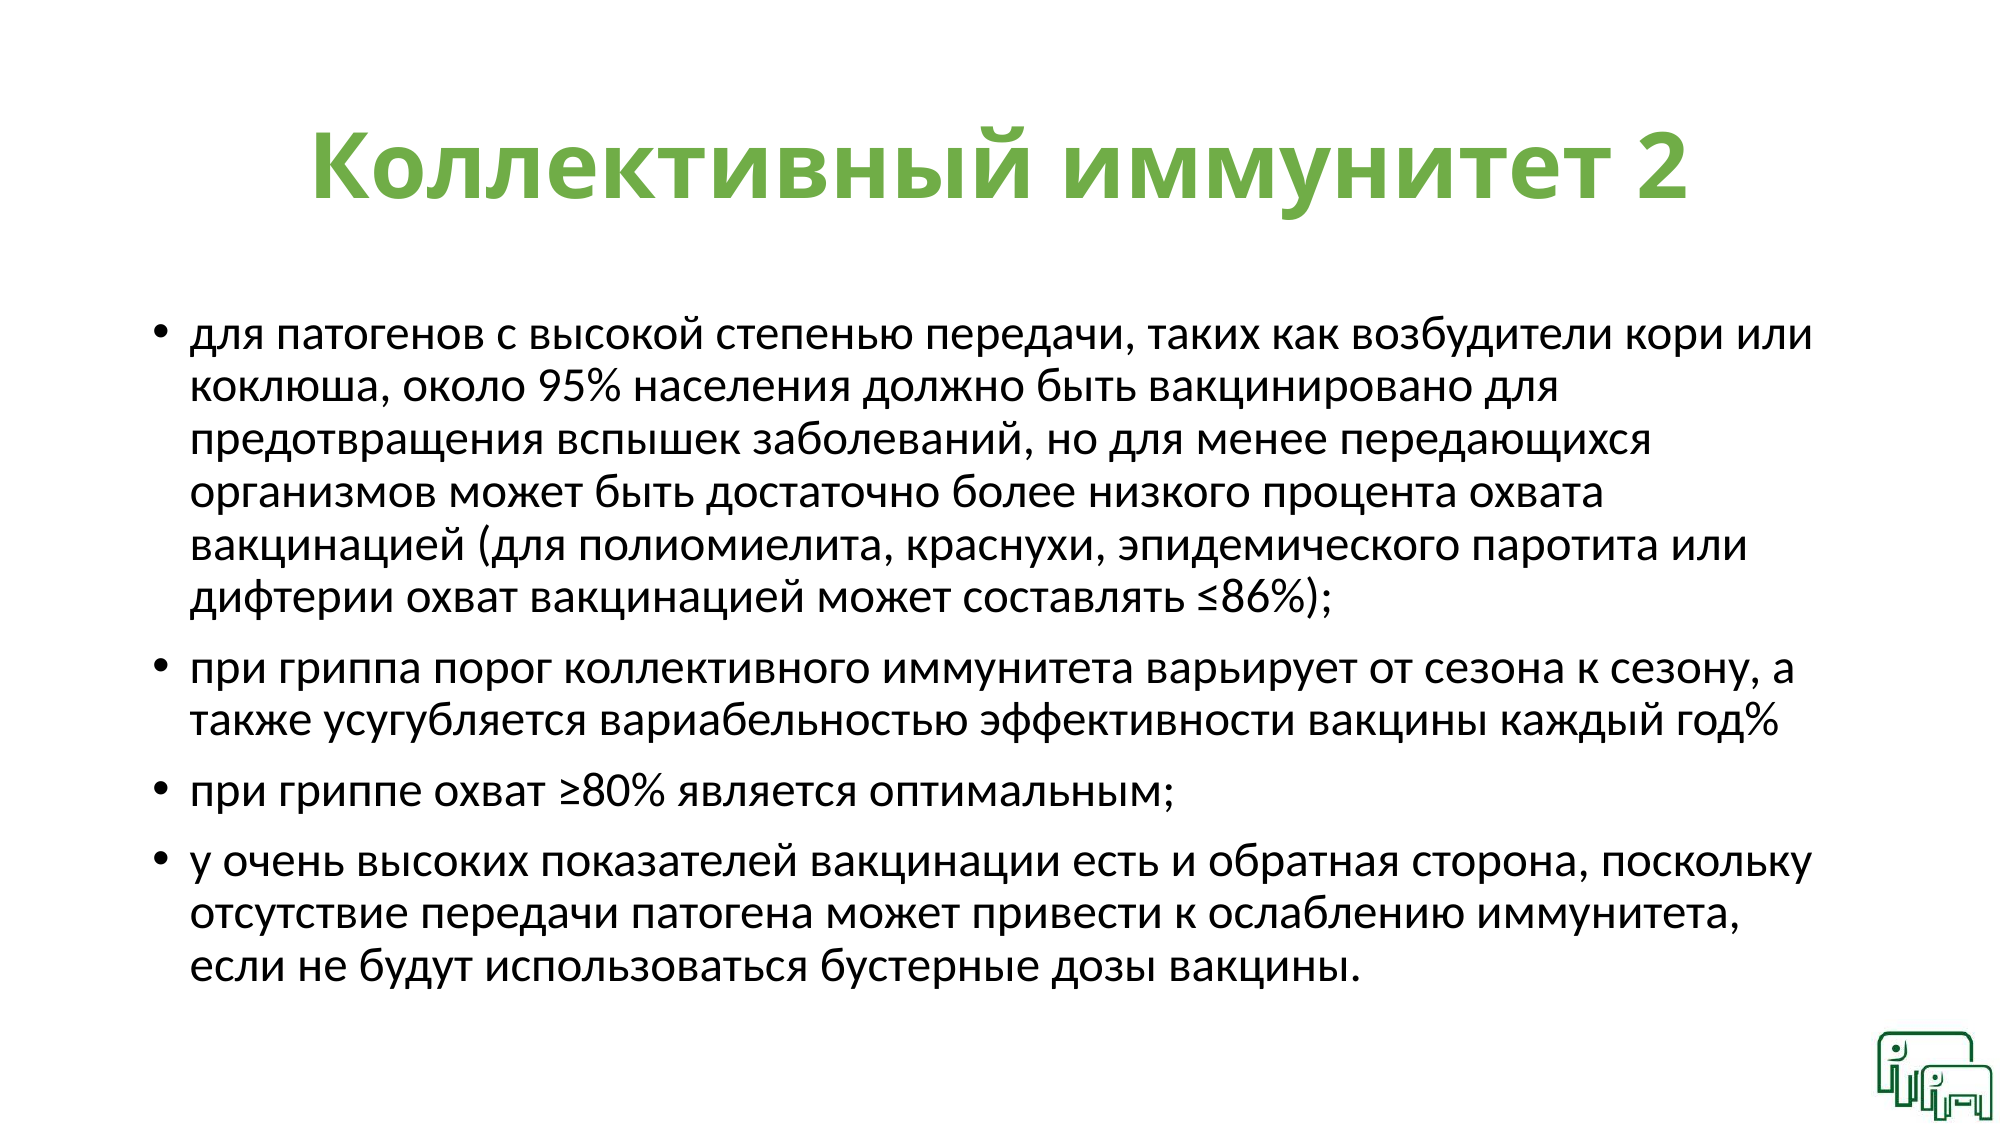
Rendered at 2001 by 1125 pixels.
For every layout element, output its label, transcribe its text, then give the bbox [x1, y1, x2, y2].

title Коллективный иммунитет 2 [137, 59, 1863, 278]
picture [1871, 1019, 2000, 1125]
list для патогенов с высокой степенью передачи, таких как возбудители кори или коклюша, около 95% населения должно быть вакцинировано для предотвращения вспышек заболеваний, но для менее передающихся организмов может быть достаточно более низкого процента охвата вакцинацией (для полиомиелита, краснухи, эпидемического паротита или дифтерии охват вакцинацией может составлять ≤86%); при гриппа порог коллективного иммунитета варьирует от сезона к сезону, а также усугубляется вариабельностью эффективности вакцины каждый год% при гриппе охват ≥80% является оптимальным; у очень высоких показателей вакцинации есть и обратная сторона, поскольку отсутствие передачи патогена может привести к ослаблению иммунитета, если не будут использоваться бустерные дозы вакцины. [137, 299, 1863, 1014]
